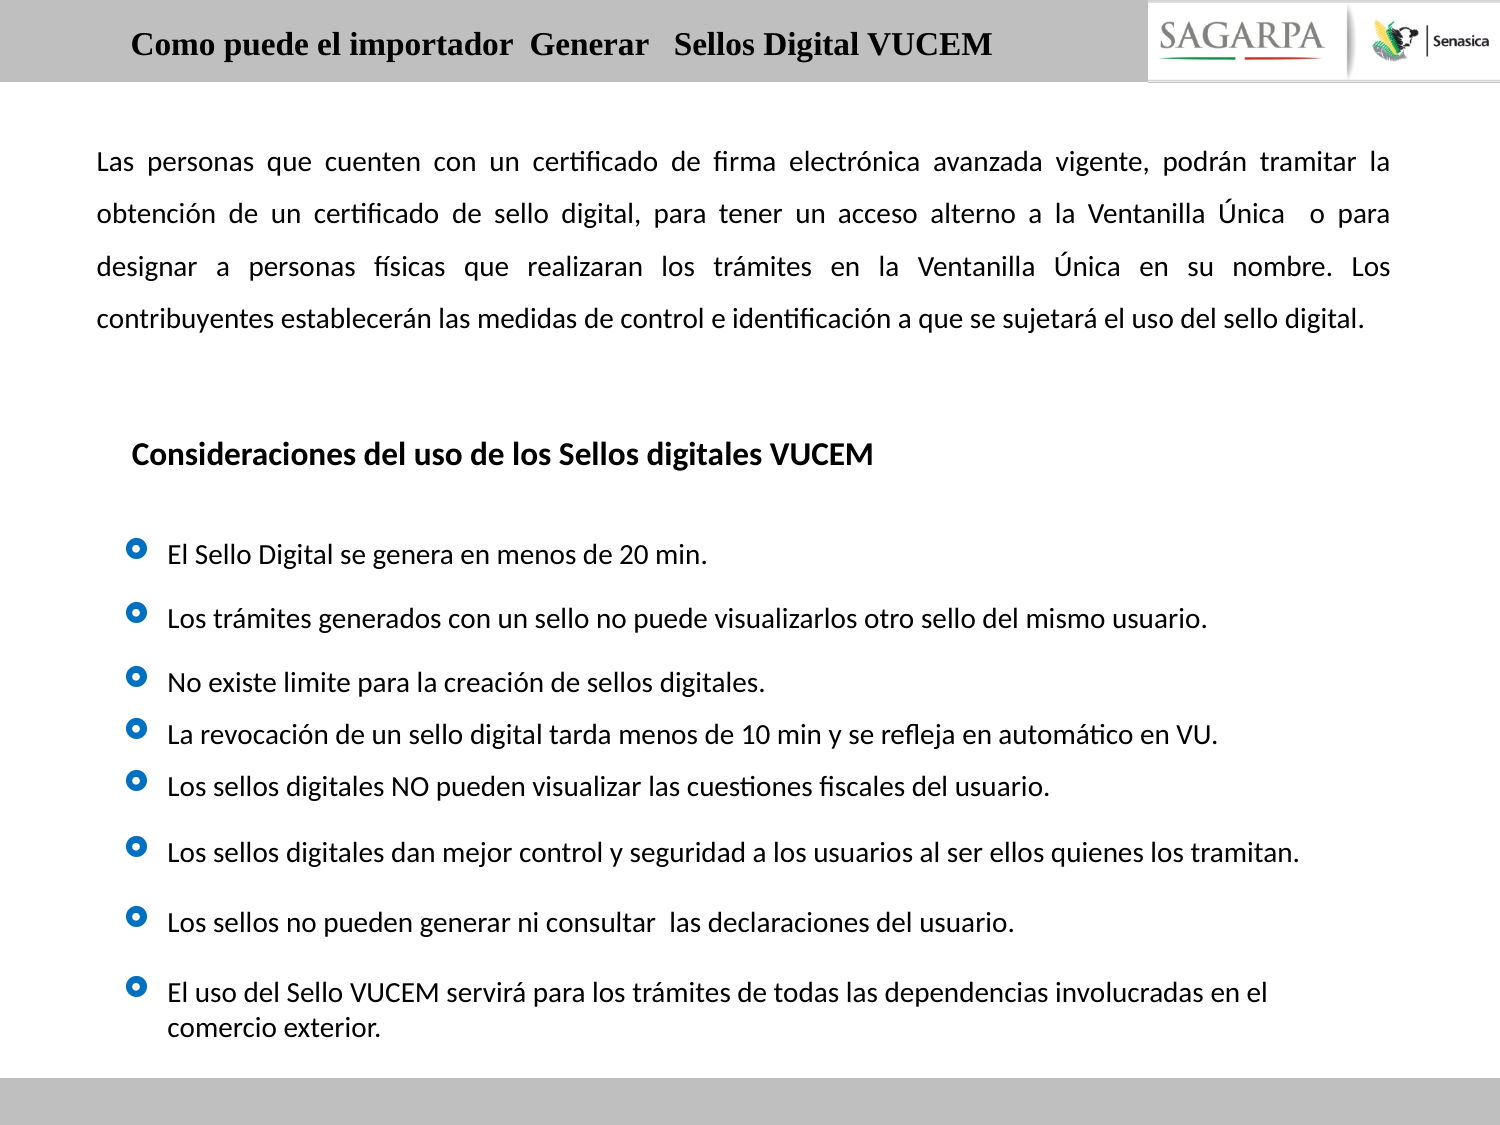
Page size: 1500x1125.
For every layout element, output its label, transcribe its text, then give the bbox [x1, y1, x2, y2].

text_box Consideraciones del uso de los Sellos digitales VUCEM [117, 424, 1243, 480]
text_box El Sello Digital se genera en menos de 20 min. Los trámites generados con un sello no puede visualizarlos otro sello del mismo usuario. No existe limite para la creación de sellos digitales. La revocación de un sello digital tarda menos de 10 min y se refleja en automático en VU. Los sellos digitales NO pueden visualizar las cuestiones fiscales del usuario. Los sellos digitales dan mejor control y seguridad a los usuarios al ser ellos quienes los tramitan. Los sellos no pueden generar ni consultar las declaraciones del usuario. El uso del Sello VUCEM servirá para los trámites de todas las dependencias involucradas en el comercio exterior. [93, 531, 1395, 1051]
text_box Como puede el importador Generar Sellos Digital VUCEM [0, 14, 1125, 70]
text_box Las personas que cuenten con un certificado de firma electrónica avanzada vigente, podrán tramitar la obtención de un certificado de sello digital, para tener un acceso alterno a la Ventanilla Única o para designar a personas físicas que realizaran los trámites en la Ventanilla Única en su nombre. Los contribuyentes establecerán las medidas de control e identificación a que se sujetará el uso del sello digital. [81, 117, 1407, 342]
picture [1148, 0, 1500, 83]
